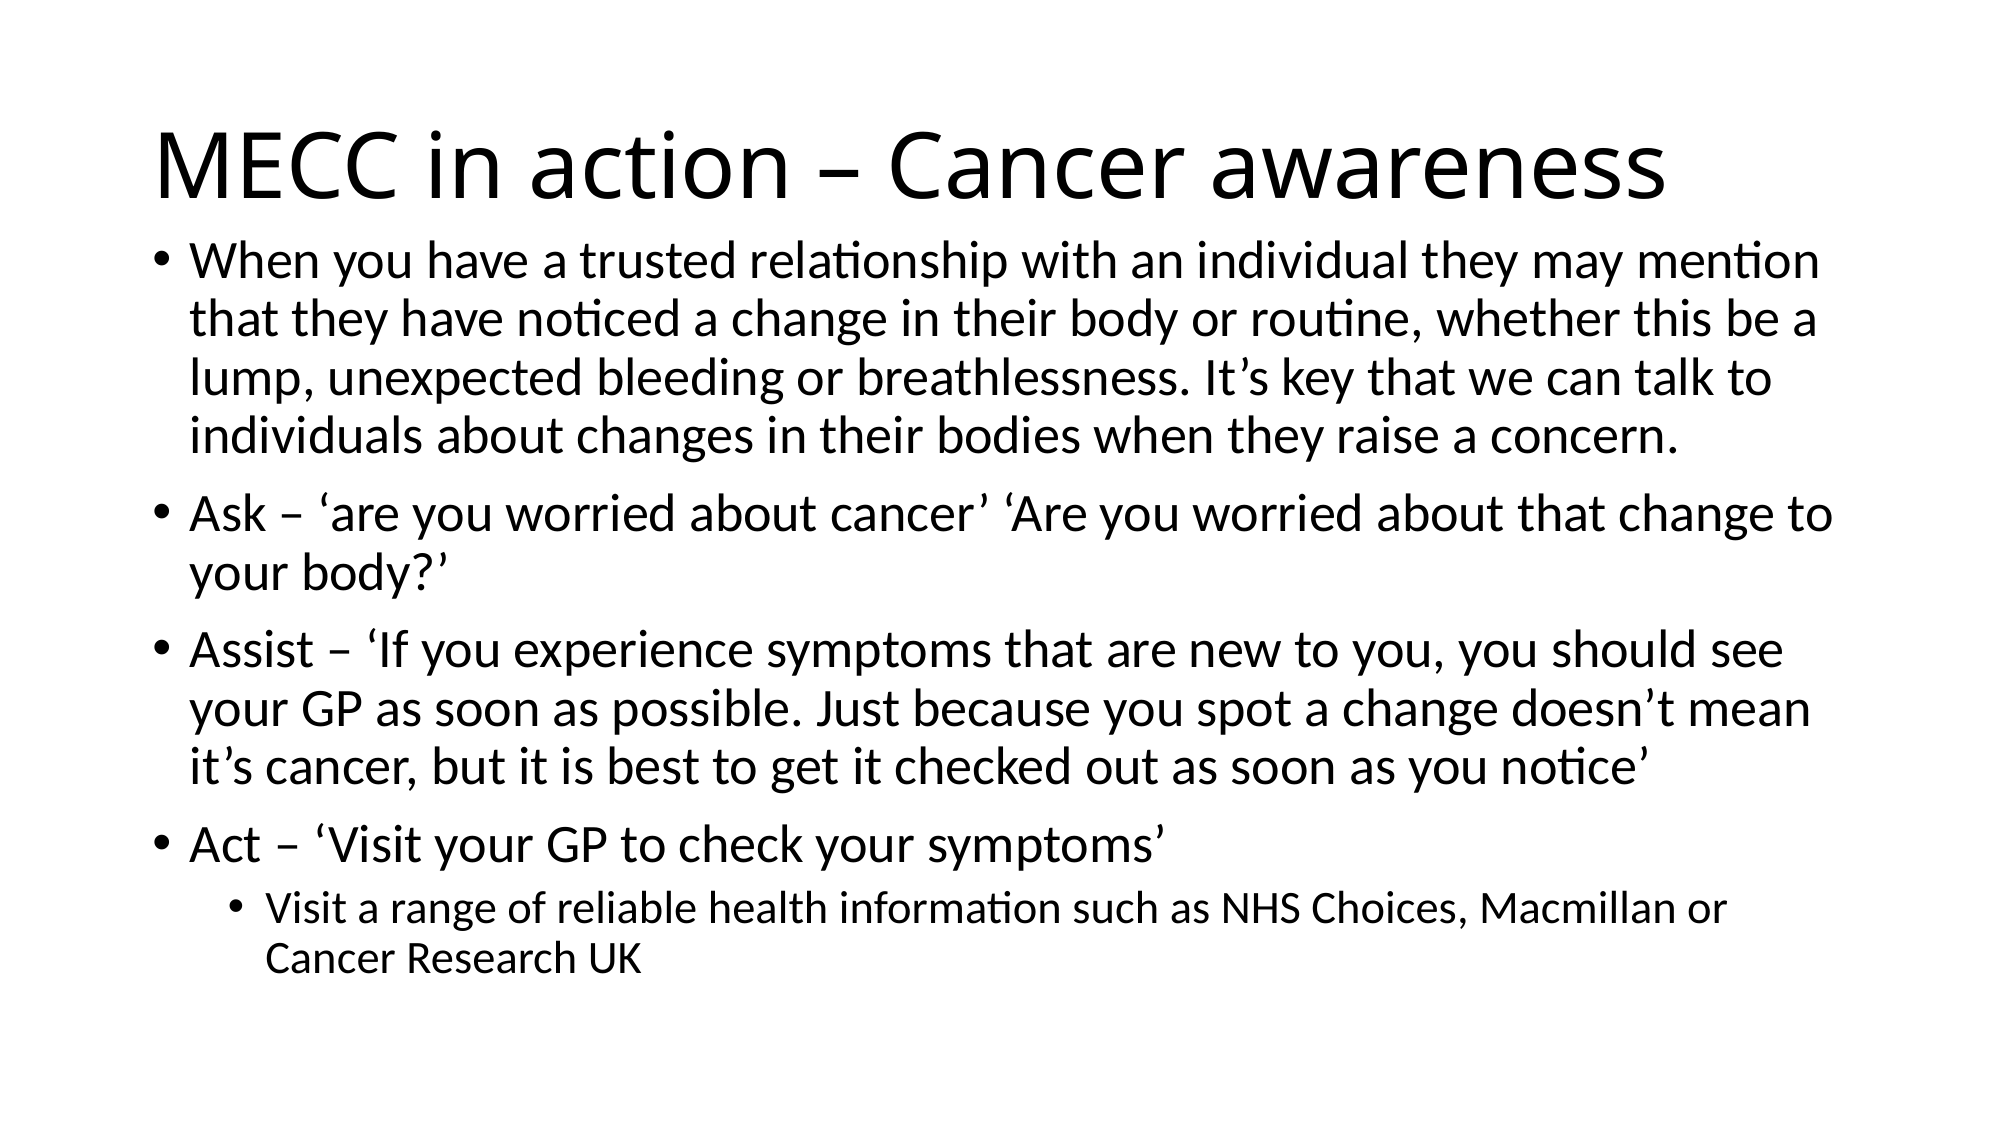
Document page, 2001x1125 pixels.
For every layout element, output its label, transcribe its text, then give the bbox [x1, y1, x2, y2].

title MECC in action – Cancer awareness [137, 59, 1863, 224]
list When you have a trusted relationship with an individual they may mention that they have noticed a change in their body or routine, whether this be a lump, unexpected bleeding or breathlessness. It’s key that we can talk to individuals about changes in their bodies when they raise a concern. Ask – ‘are you worried about cancer’ ‘Are you worried about that change to your body?’ Assist – ‘If you experience symptoms that are new to you, you should see your GP as soon as possible. Just because you spot a change doesn’t mean it’s cancer, but it is best to get it checked out as soon as you notice’ Act – ‘Visit your GP to check your symptoms’ Visit a range of reliable health information such as NHS Choices, Macmillan or Cancer Research UK [137, 224, 1863, 1014]
